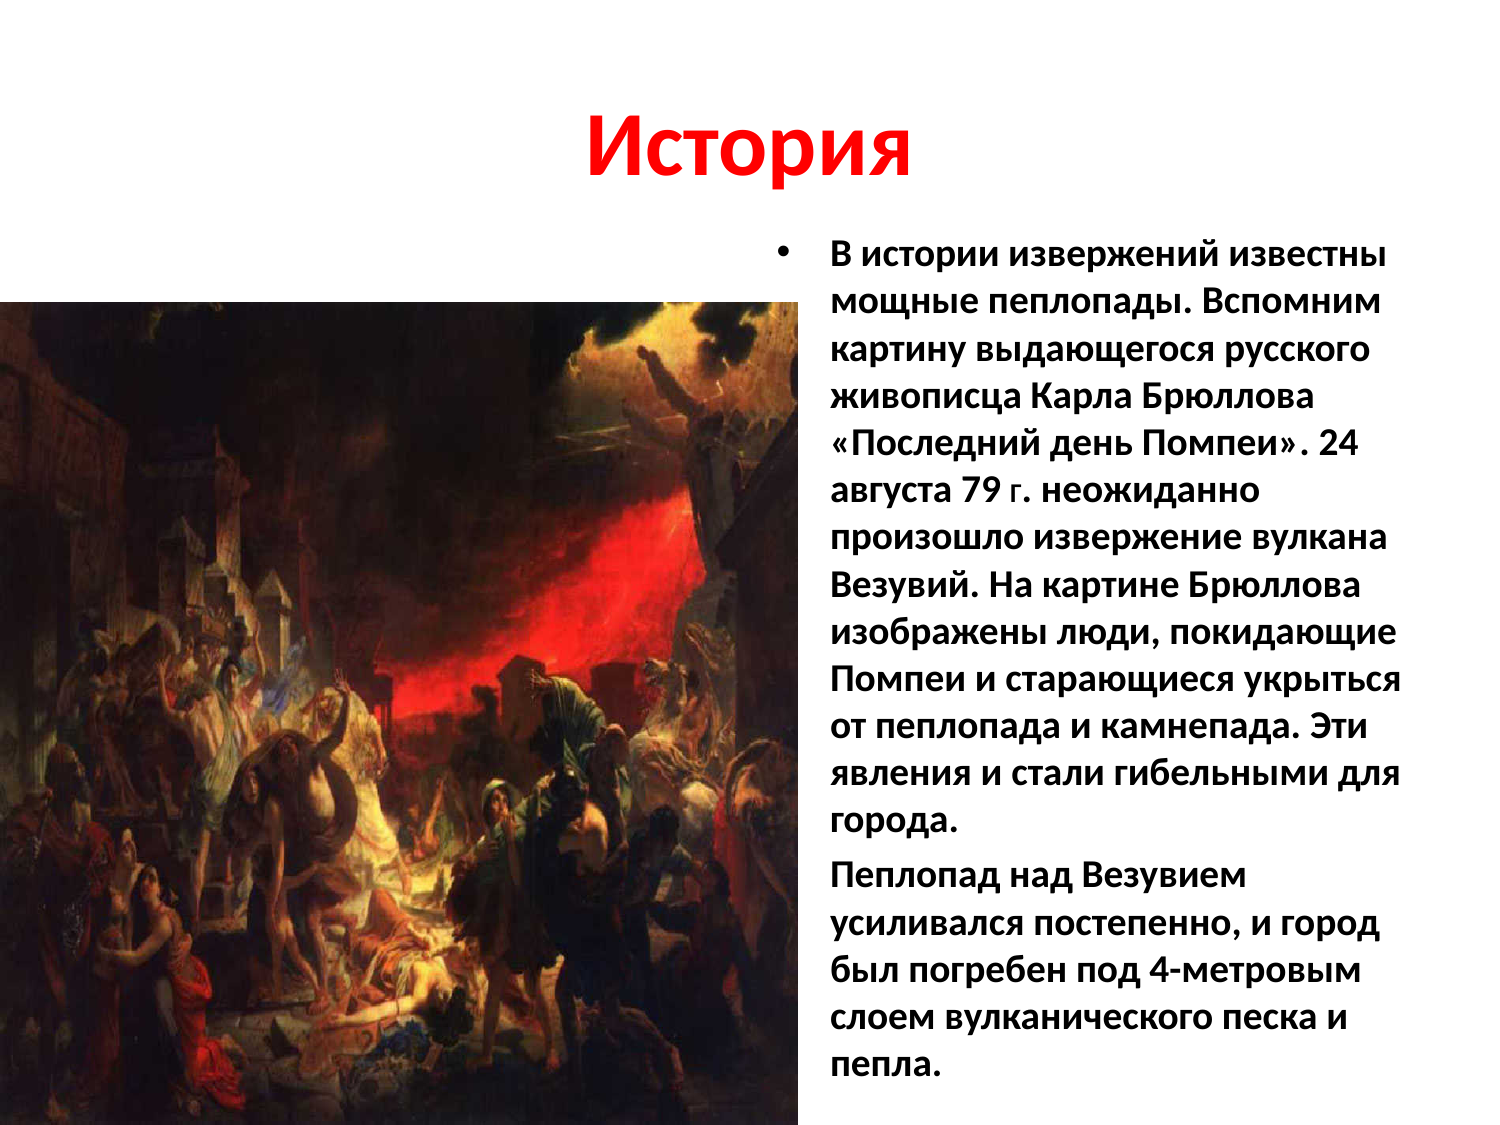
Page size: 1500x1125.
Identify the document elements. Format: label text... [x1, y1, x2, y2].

title История [75, 45, 1425, 233]
picture [0, 302, 798, 1125]
list В истории извержений известны мощные пеплопады. Вспомним картину выдающегося русского живописца Карла Брюллова «Последний день Помпеи». 24 августа 79 Г. неожиданно произошло извержение вулкана Везувий. На картине Брюллова изображены люди, покидающие Помпеи и старающиеся укрыться от пеплопада и камнепада. Эти явления и стали гибельными для города. Пеплопад над Везувием усиливался постепенно, и город был погребен под 4-метровым слоем вулканического песка и пепла. [761, 219, 1425, 1125]
